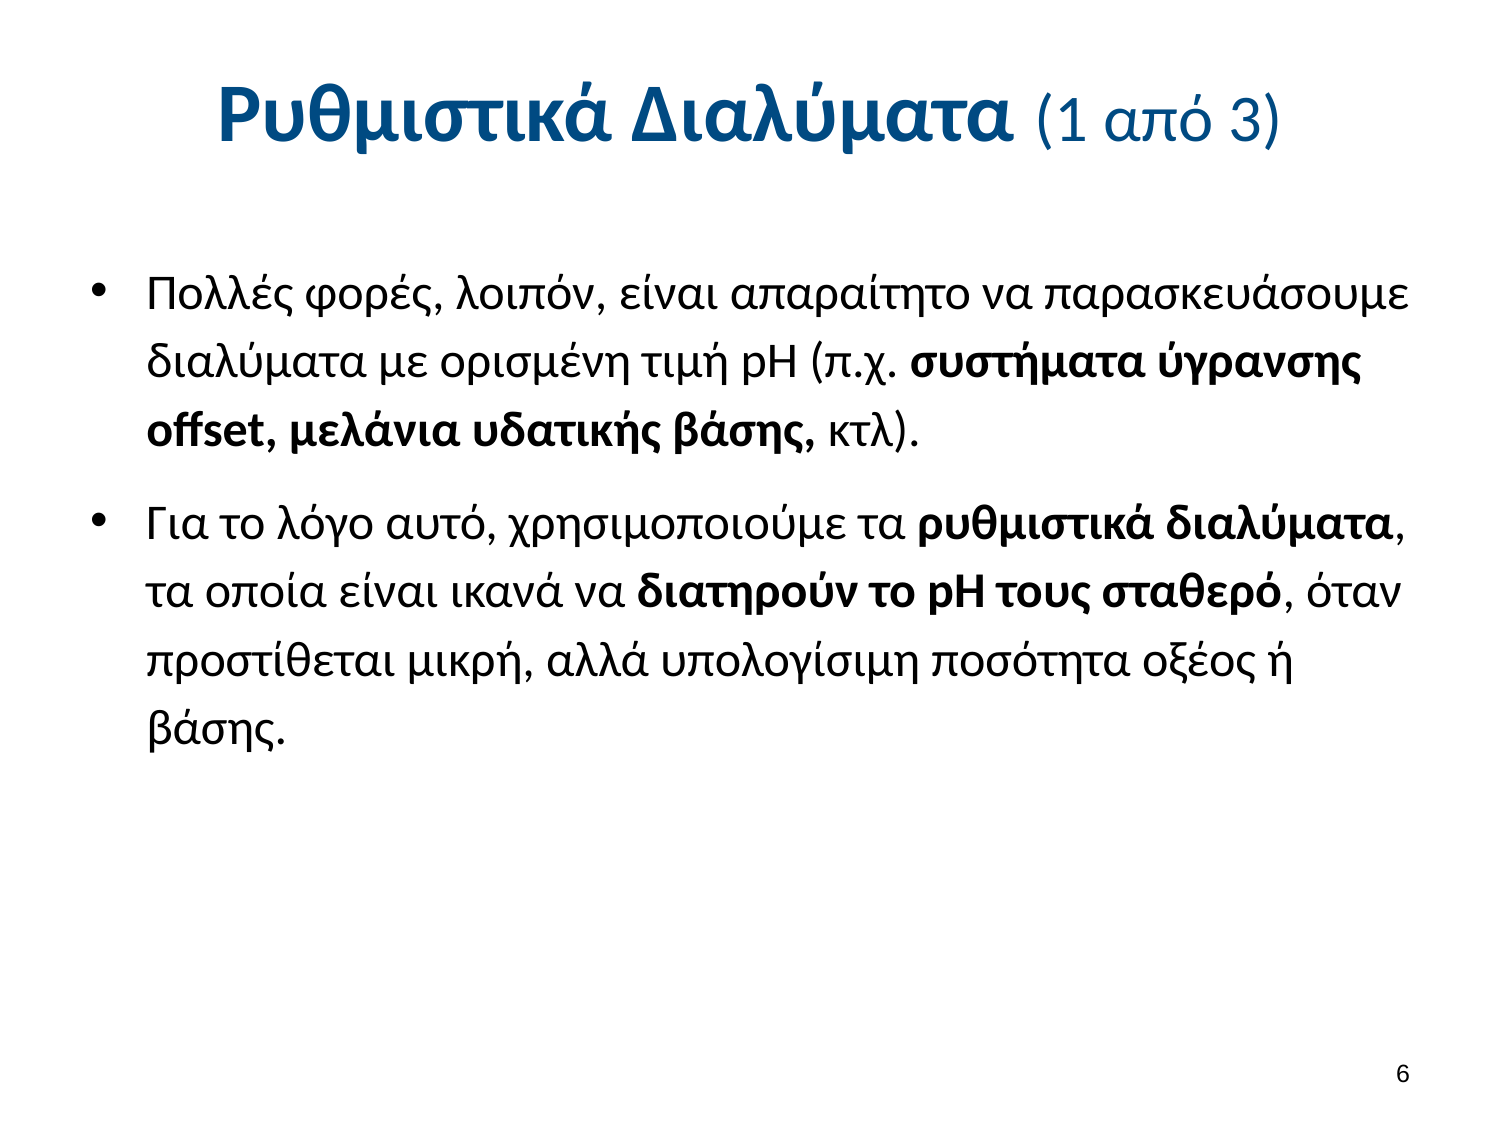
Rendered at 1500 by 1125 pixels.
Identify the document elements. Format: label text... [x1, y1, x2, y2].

title Ρυθμιστικά Διαλύματα (1 από 3) [0, 19, 1500, 197]
list Πολλές φορές, λοιπόν, είναι απαραίτητο να παρασκευάσουμε διαλύματα με ορισμένη τιμή pΗ (π.χ. συστήματα ύγρανσης offset, μελάνια υδατικής βάσης, κτλ). Για το λόγο αυτό, χρησιμοποιούμε τα ρυθμιστικά διαλύματα, τα οποία είναι ικανά να διατηρούν το pΗ τους σταθερό, όταν προστίθεται μικρή, αλλά υπολογίσιμη ποσότητα οξέος ή βάσης. [75, 243, 1425, 1024]
slide_number 5 [1074, 1042, 1425, 1103]
